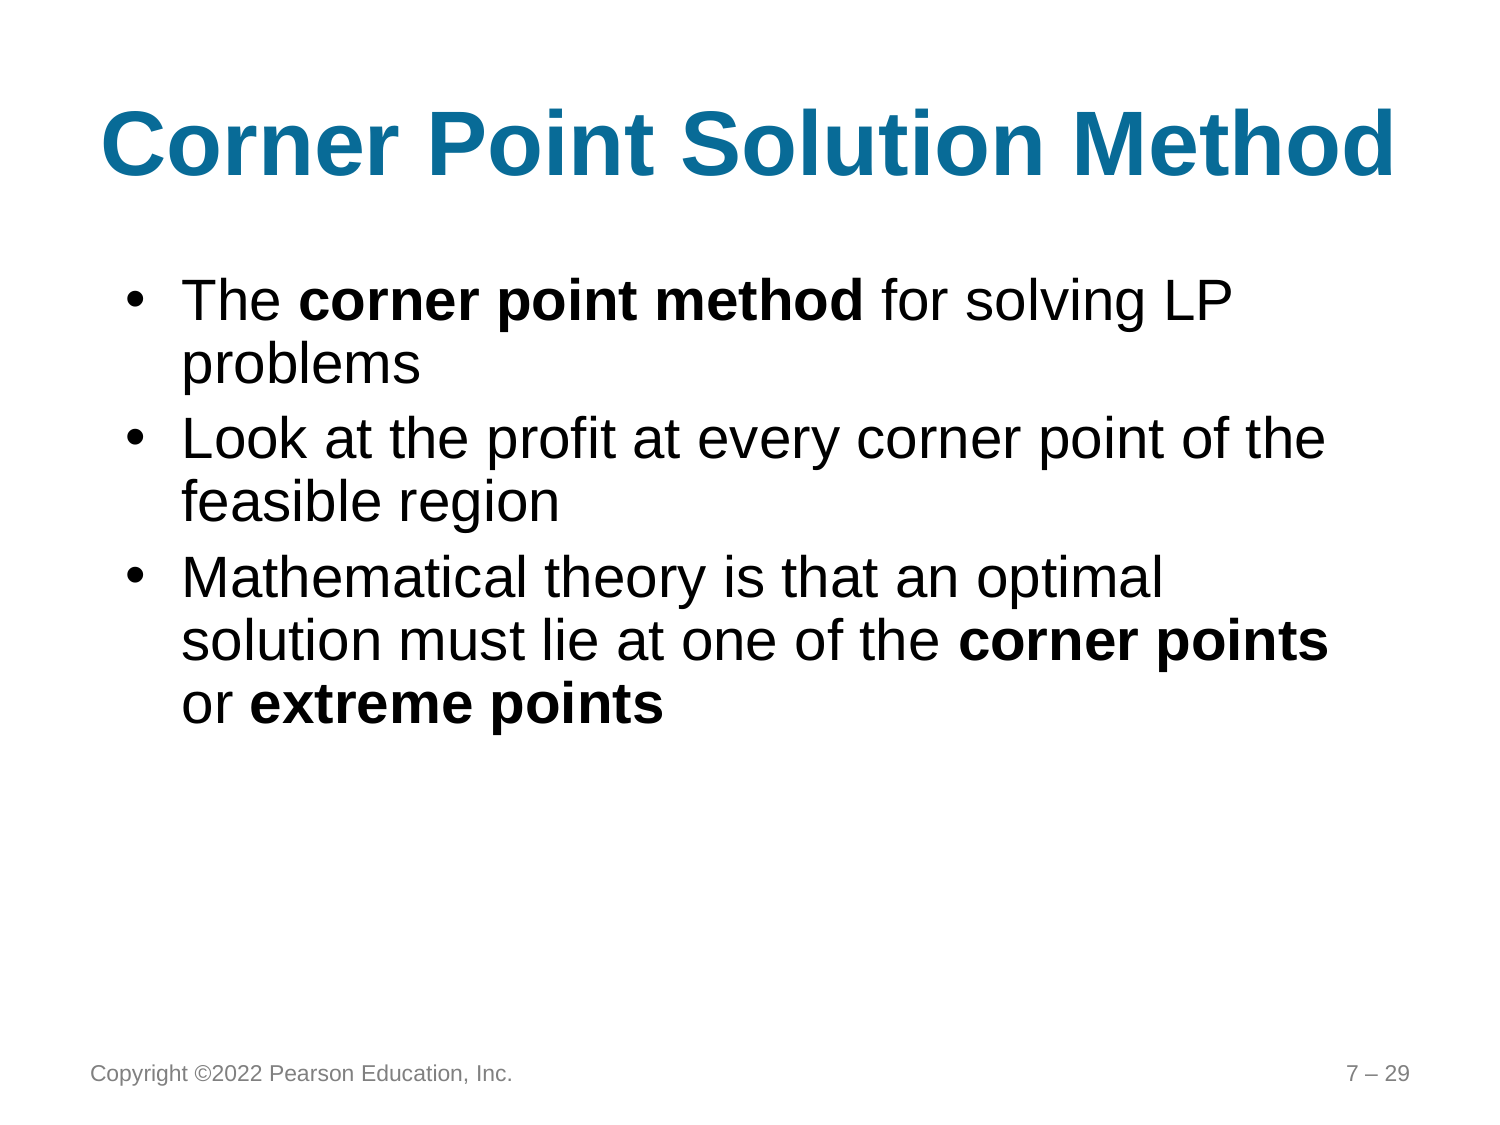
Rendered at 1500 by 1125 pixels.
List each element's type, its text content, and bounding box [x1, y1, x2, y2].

slide_number Copyright ©2022 Pearson Education, Inc. [75, 1042, 538, 1103]
list The corner point method for solving LP problems Look at the profit at every corner point of the feasible region Mathematical theory is that an optimal solution must lie at one of the corner points or extreme points [110, 262, 1394, 1006]
title Corner Point Solution Method [74, 44, 1426, 233]
slide_number 7 – 29 [1074, 1042, 1425, 1103]
